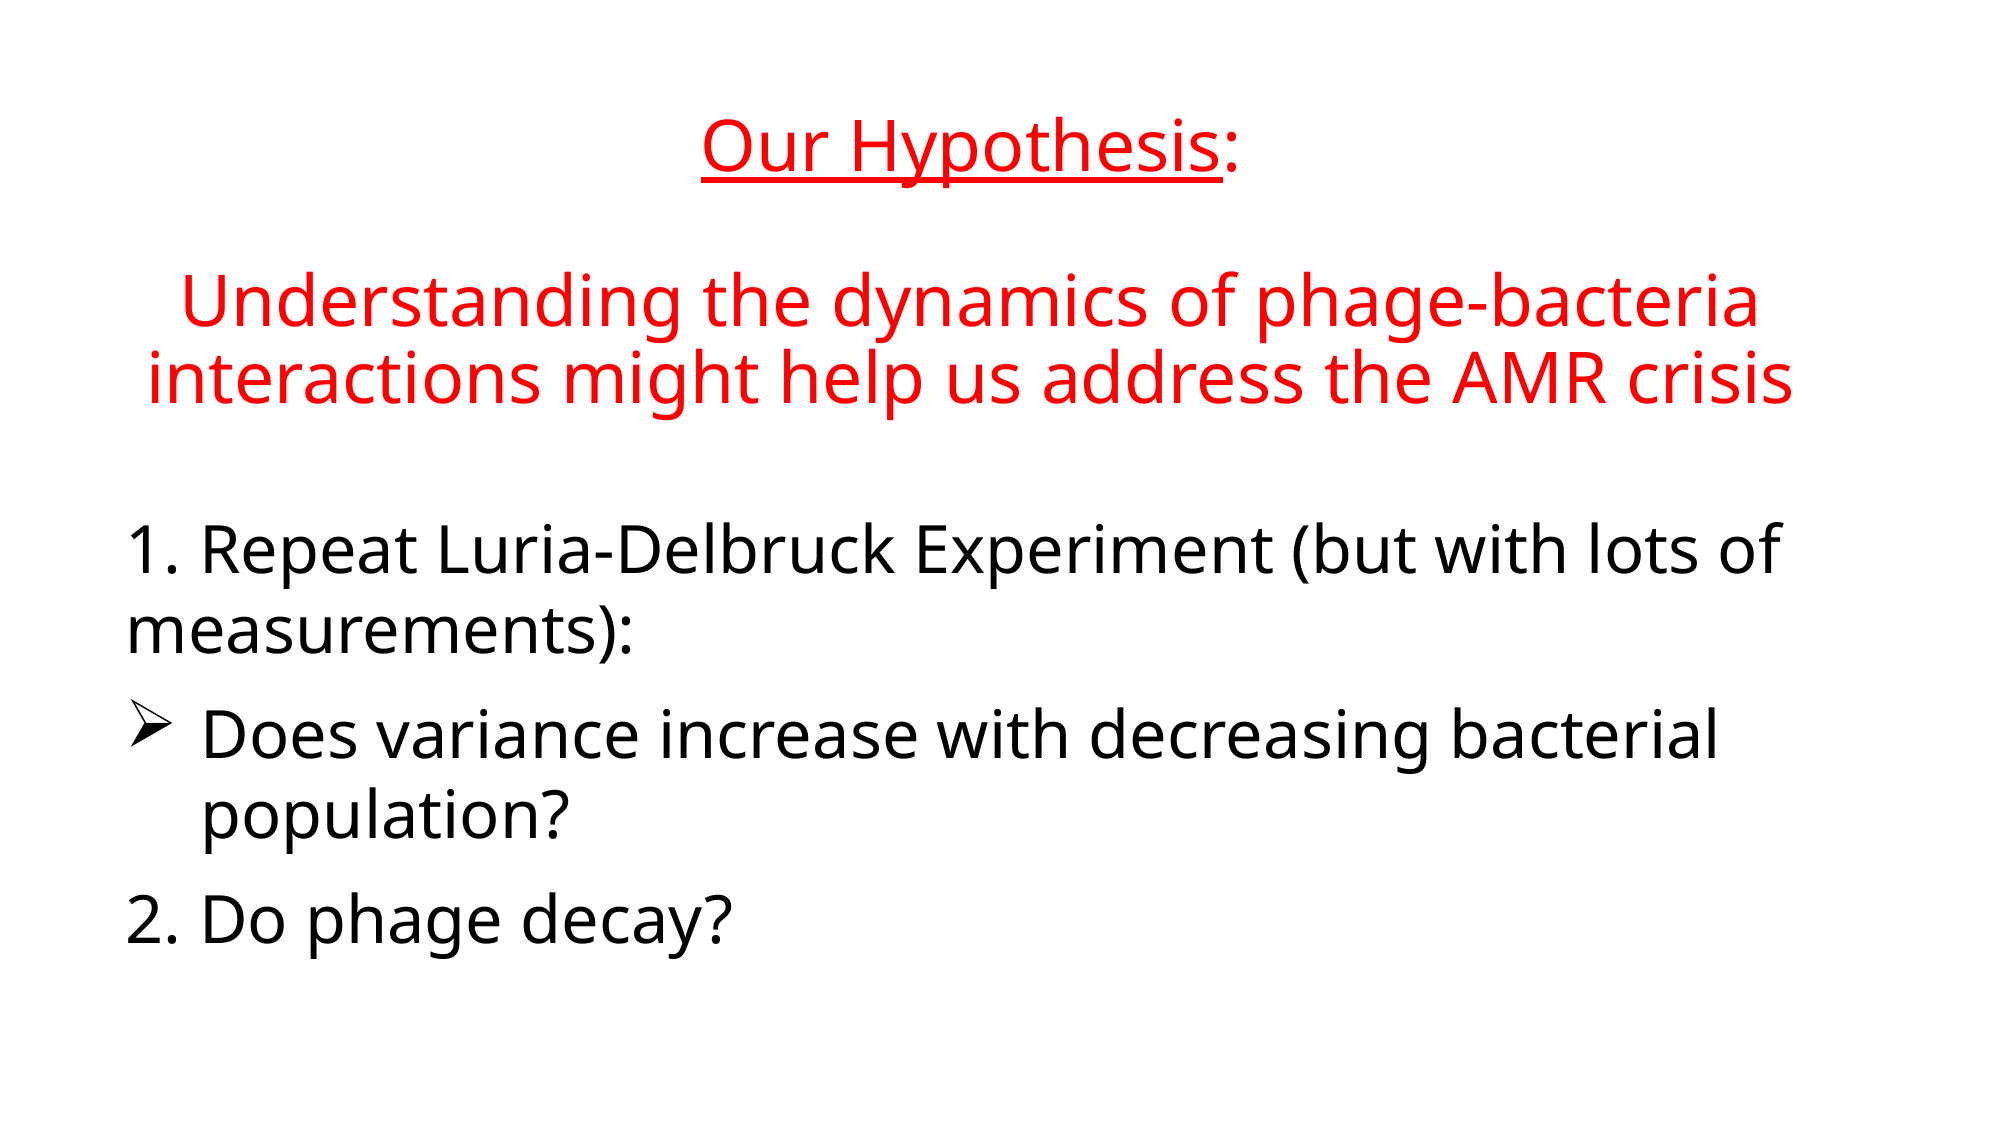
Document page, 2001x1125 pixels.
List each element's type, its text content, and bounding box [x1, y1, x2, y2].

title Our Hypothesis: Understanding the dynamics of phage-bacteria interactions might help us address the AMR crisis [79, 100, 1863, 669]
text_box 1. Repeat Luria-Delbruck Experiment (but with lots of measurements): Does variance increase with decreasing bacterial population? 2. Do phage decay? [110, 499, 1936, 965]
